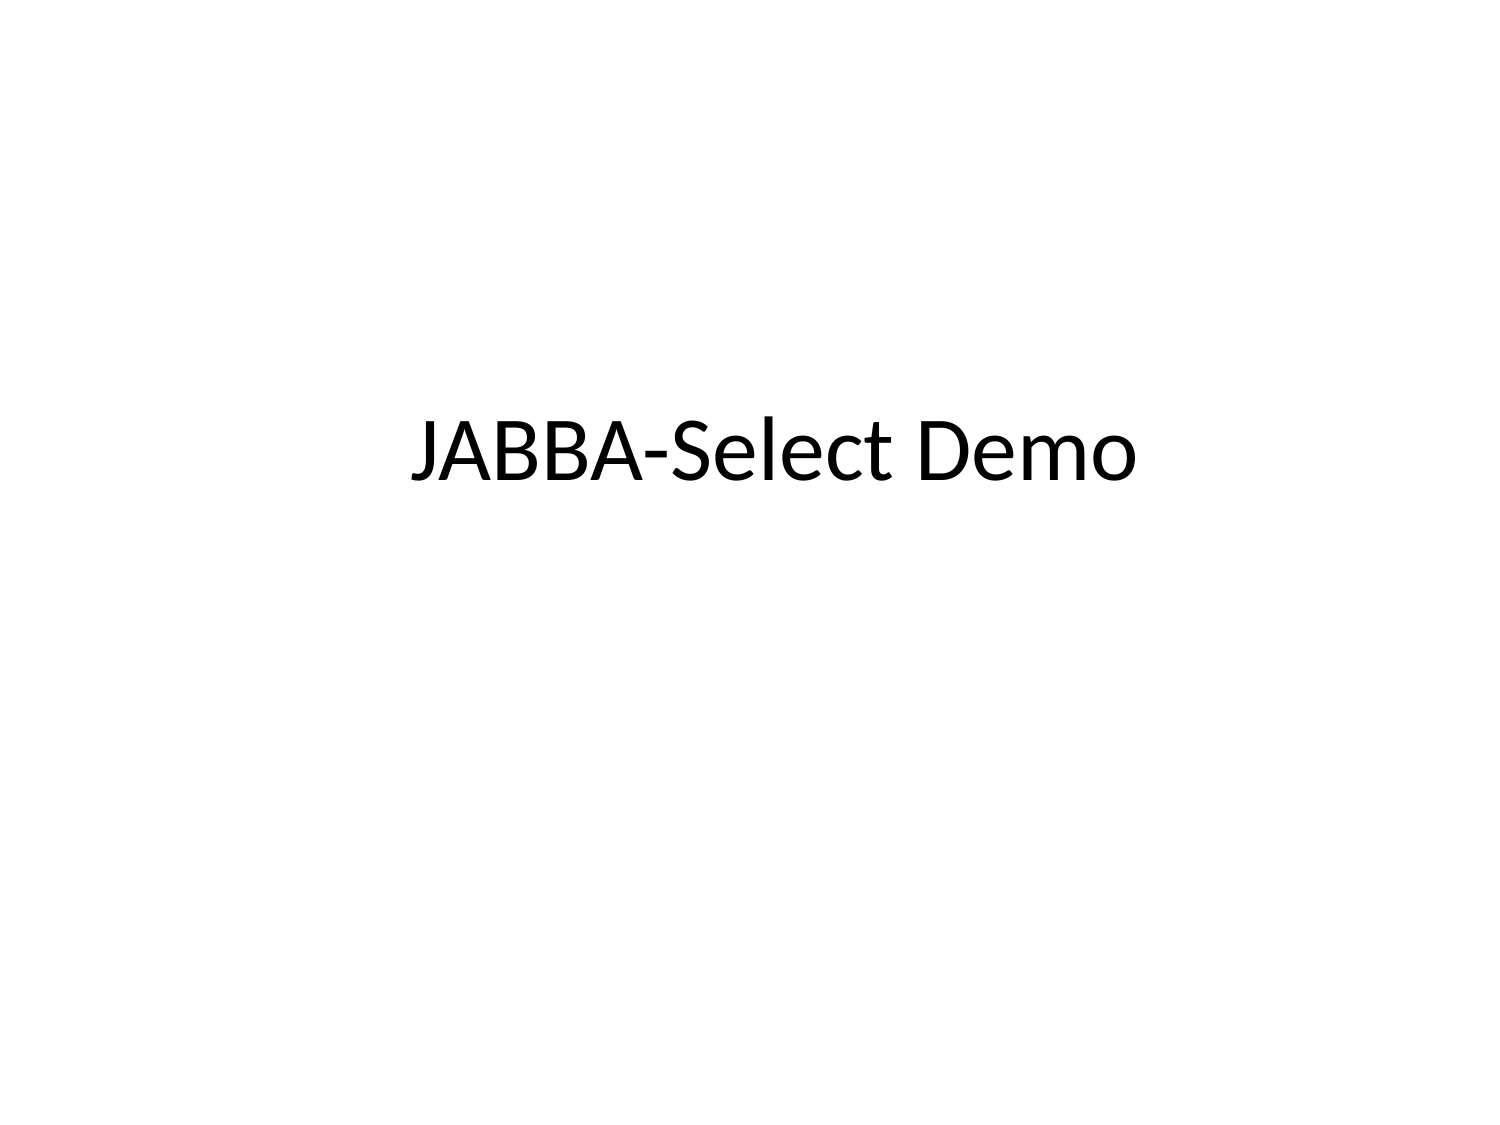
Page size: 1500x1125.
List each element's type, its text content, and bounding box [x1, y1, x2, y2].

title JABBA-Select Demo [100, 349, 1451, 538]
